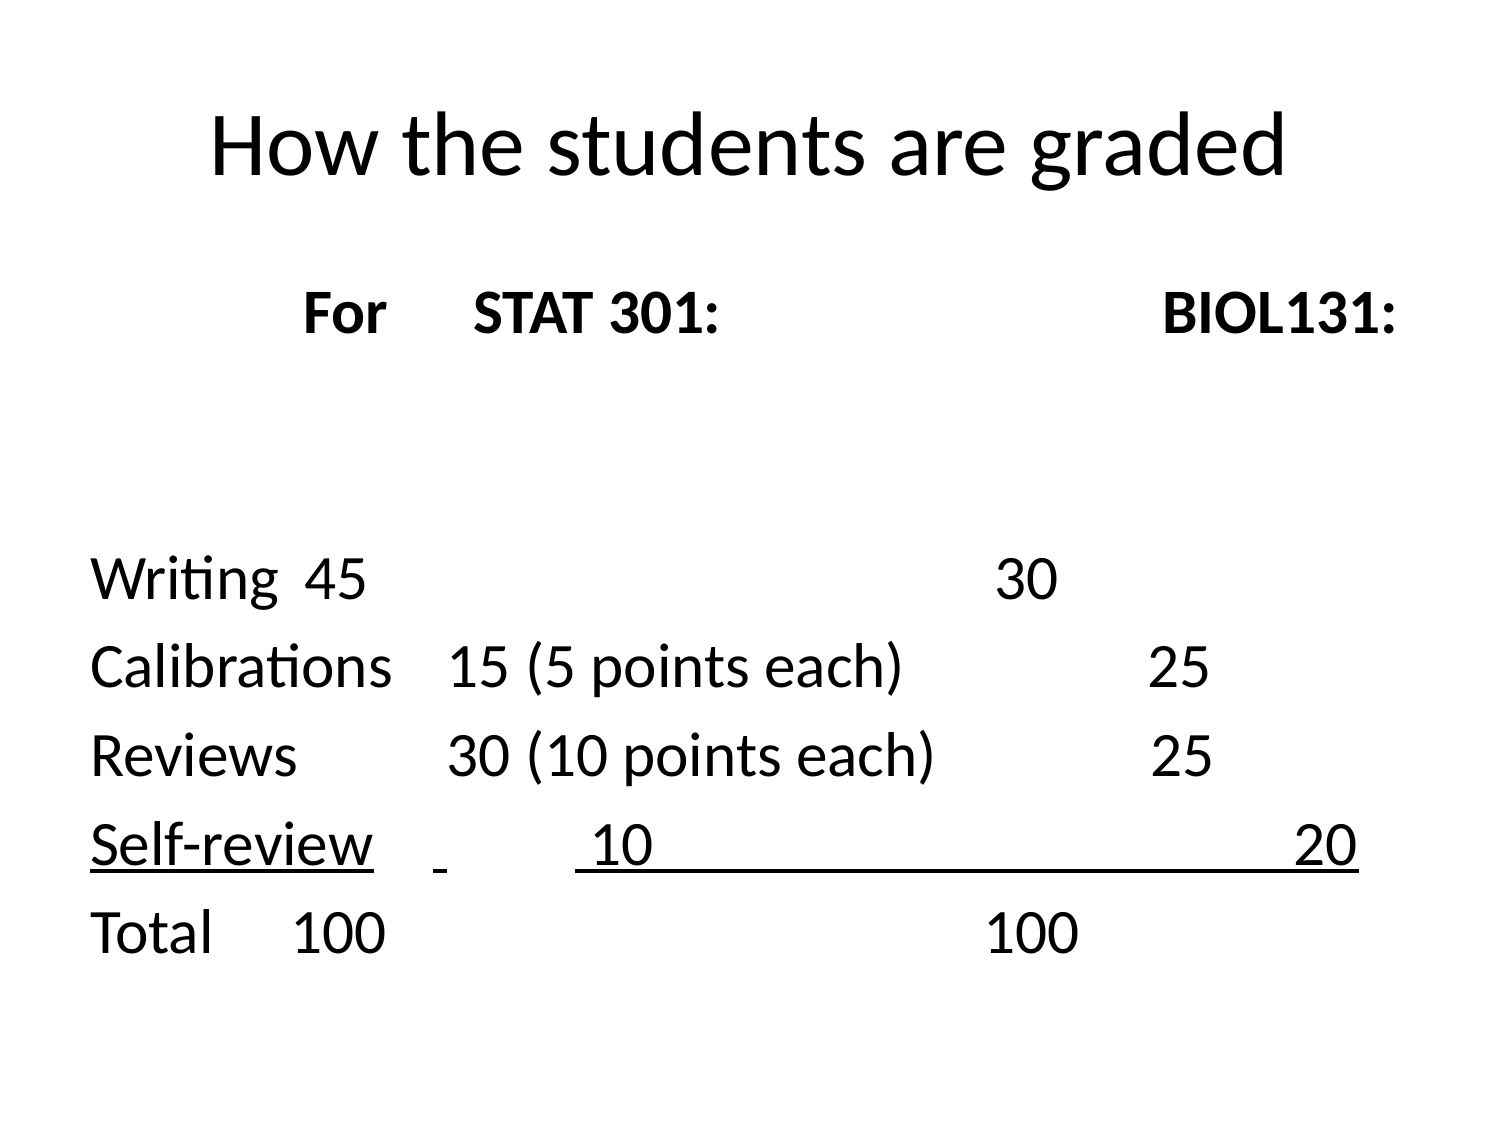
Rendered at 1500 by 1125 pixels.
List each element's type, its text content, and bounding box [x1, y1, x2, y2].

list For STAT 301: BIOL131: Writing 45 30 Calibrations 15 (5 points each) 25 Reviews 30 (10 points each) 25 Self-review 10 20 Total 100 100 [75, 262, 1425, 1005]
title How the students are graded [75, 45, 1425, 233]
